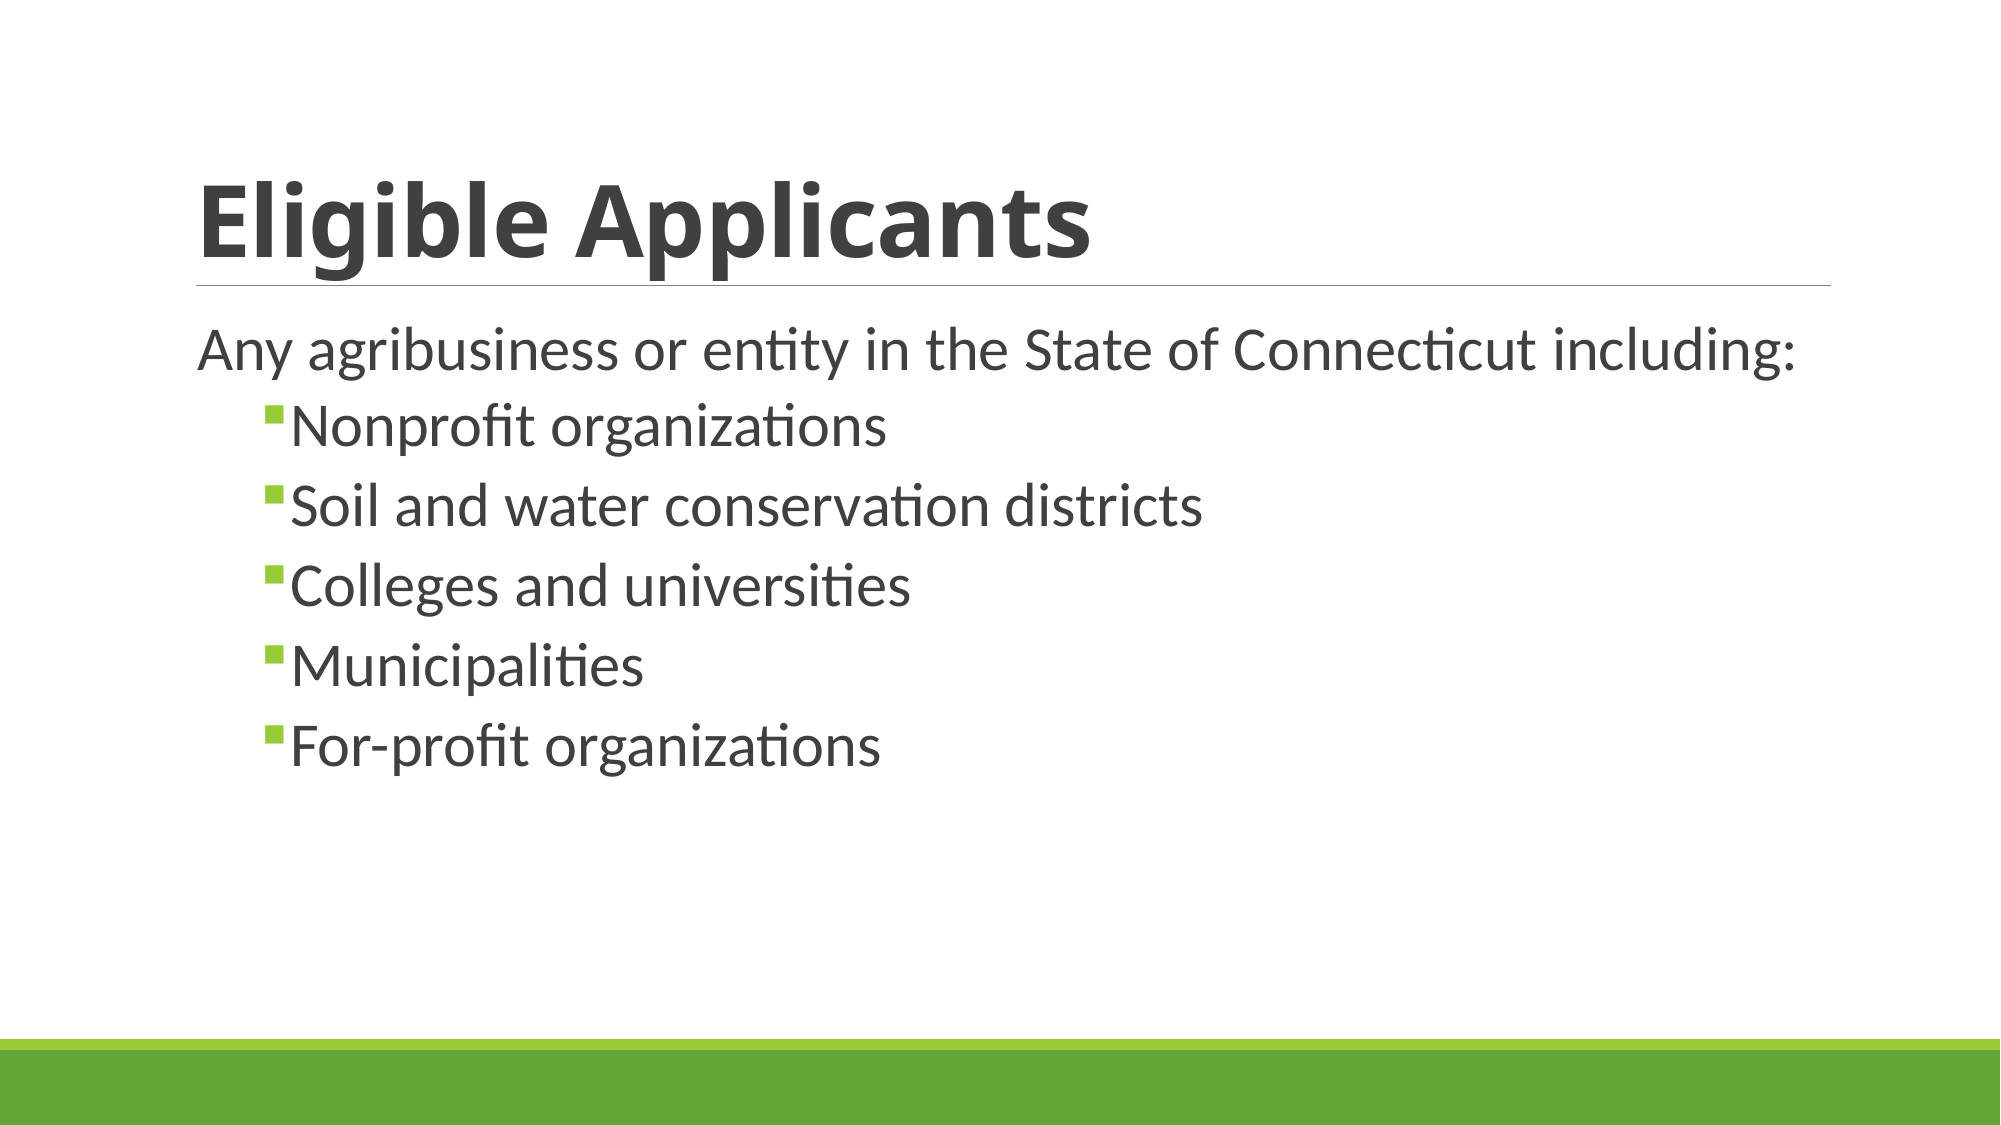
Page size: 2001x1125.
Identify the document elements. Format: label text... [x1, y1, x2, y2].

title Eligible Applicants [180, 47, 1830, 285]
list Any agribusiness or entity in the State of Connecticut including: Nonprofit organizations Soil and water conservation districts Colleges and universities Municipalities For-profit organizations [197, 309, 1848, 970]
